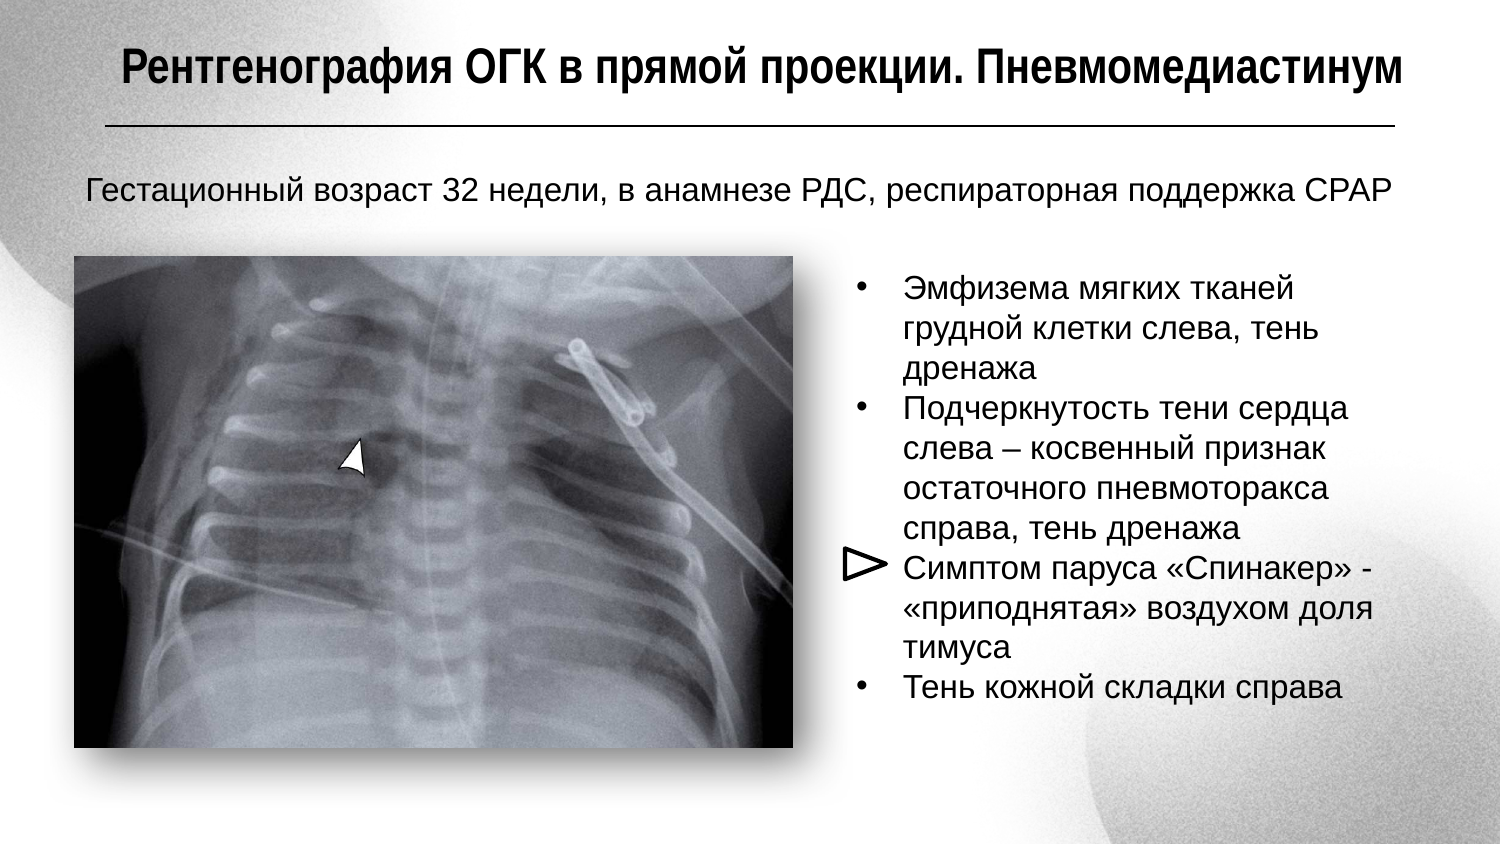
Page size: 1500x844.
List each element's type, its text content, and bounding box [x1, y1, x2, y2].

picture [0, 0, 793, 748]
text_box Гестационный возраст 32 недели, в анамнезе РДС, респираторная поддержка СРАР [74, 162, 1439, 214]
text_box Рентгенография ОГК в прямой проекции. Пневмомедиастинум [47, 27, 1479, 99]
text_box Эмфизема мягких тканей грудной клетки слева, тень дренажа Подчеркнутость тени сердца слева – косвенный признак остаточного пневмоторакса справа, тень дренажа Симптом паруса «Спинакер» - «приподнятая» воздухом доля тимуса Тень кожной складки справа [844, 260, 1419, 752]
text_box [842, 546, 889, 582]
picture [967, 445, 1500, 844]
